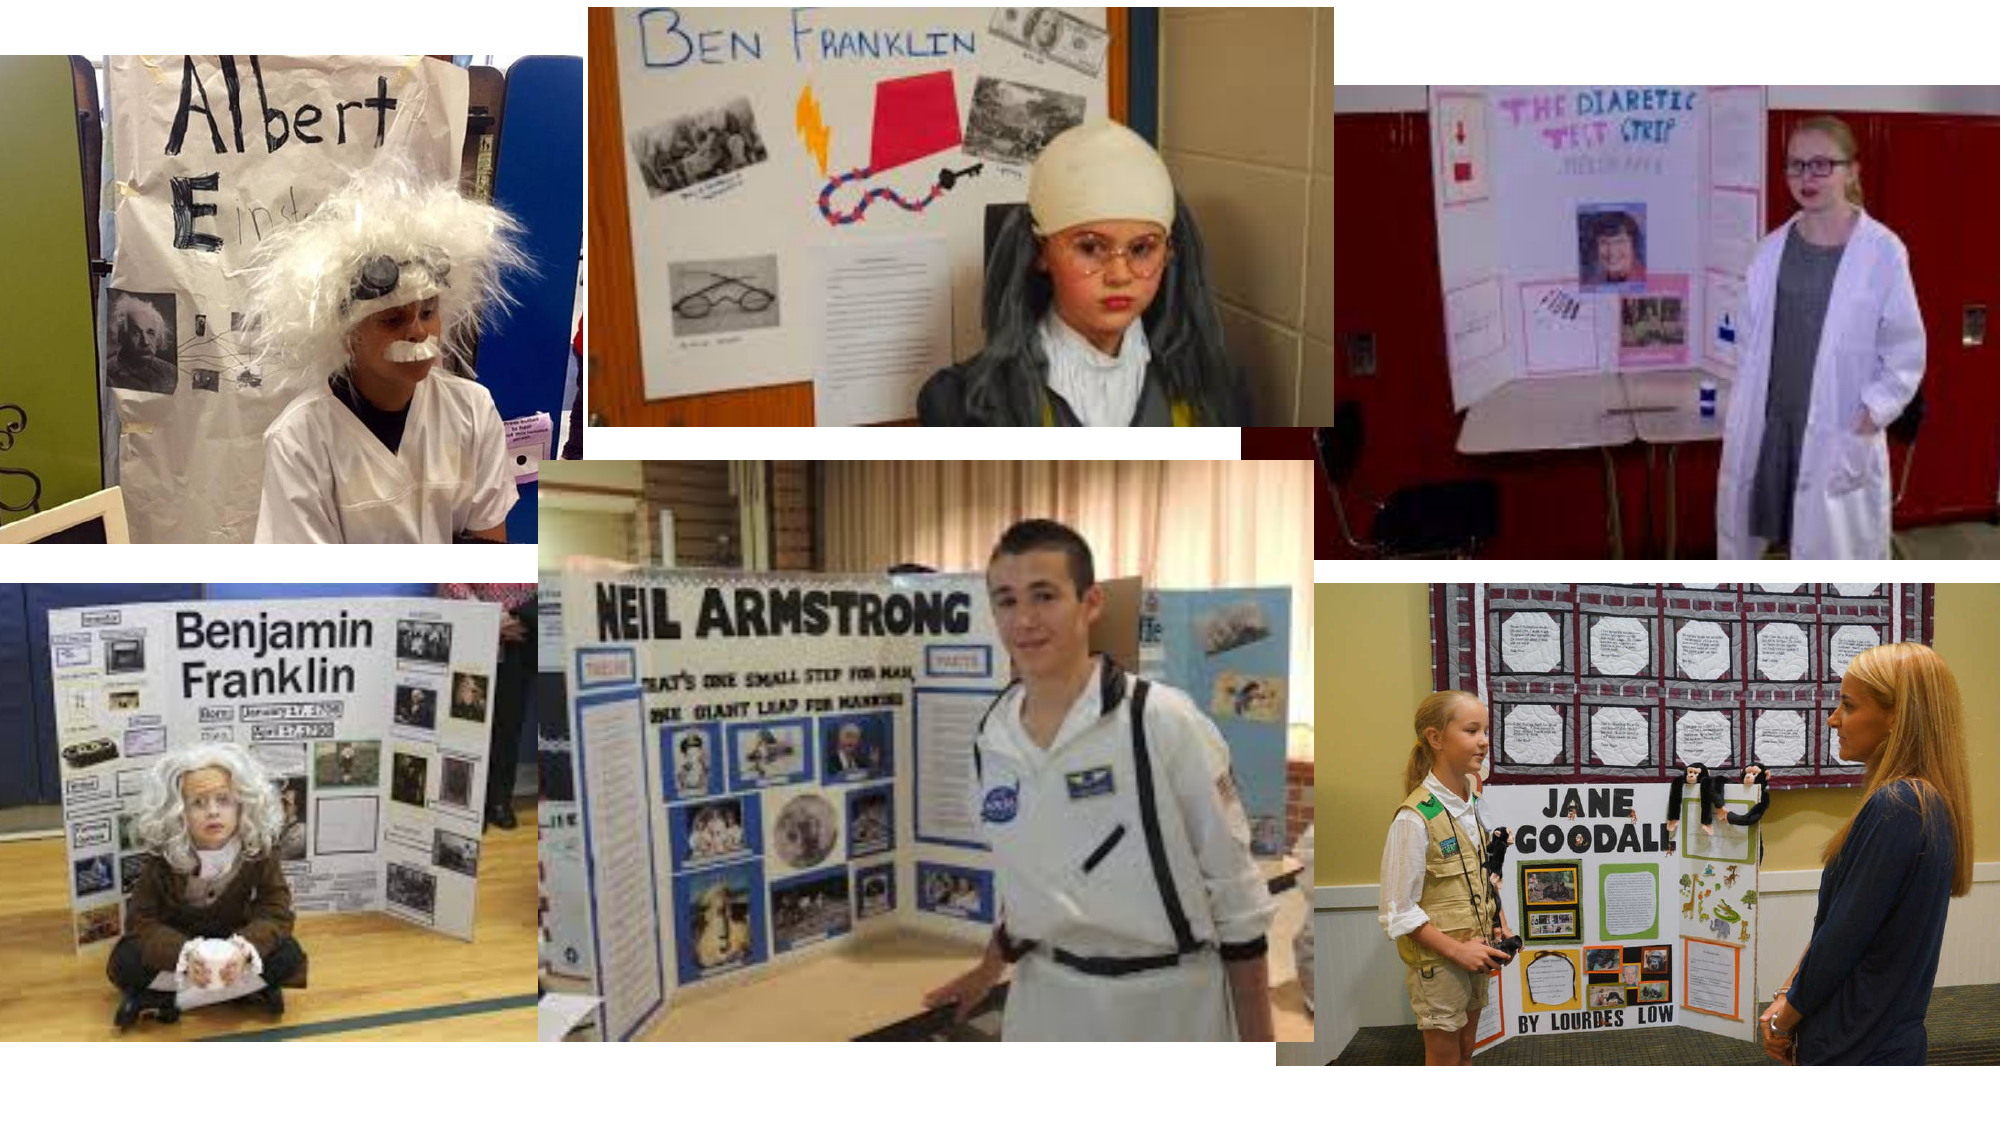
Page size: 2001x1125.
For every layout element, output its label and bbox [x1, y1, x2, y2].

list [0, 55, 583, 544]
picture [0, 7, 2000, 1066]
